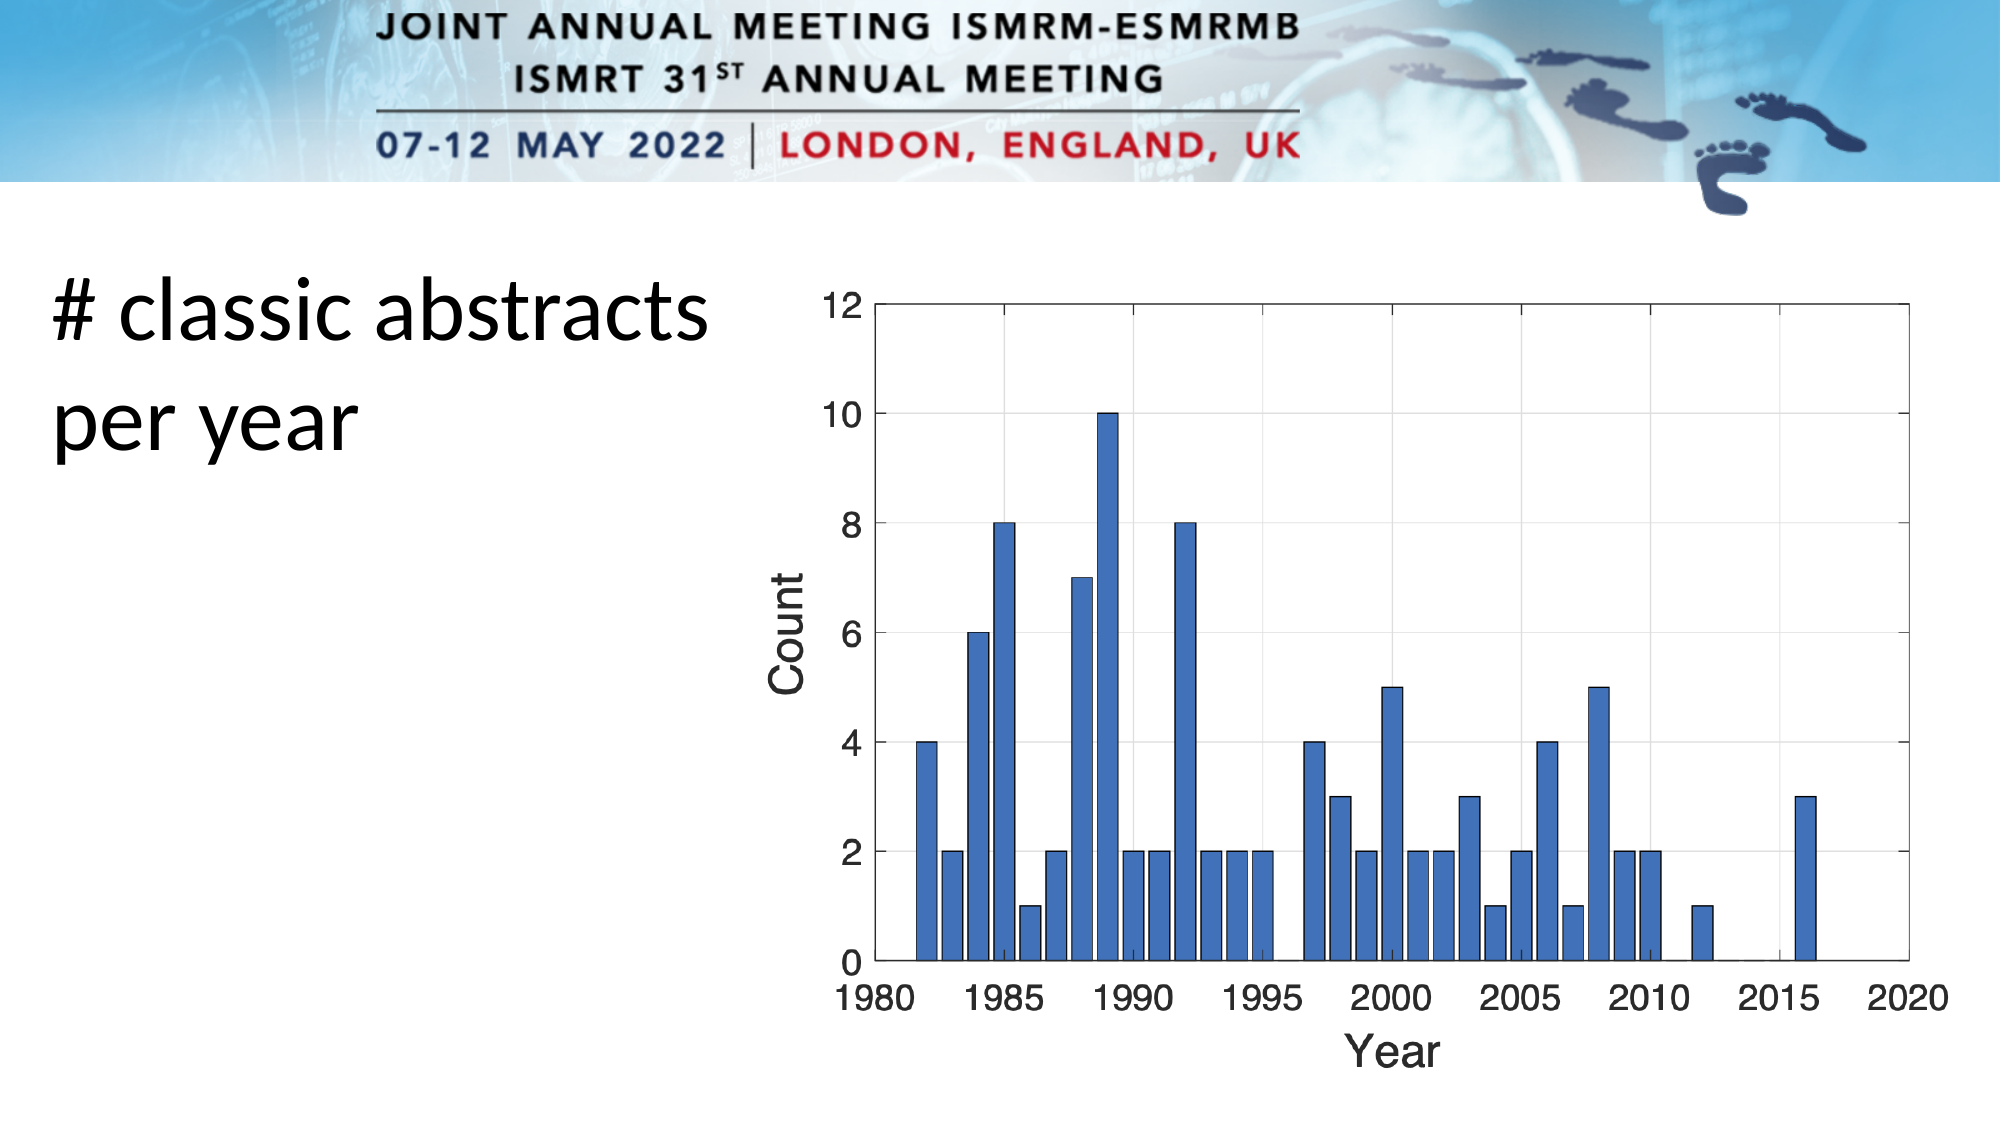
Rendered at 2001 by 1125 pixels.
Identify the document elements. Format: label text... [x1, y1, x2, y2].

text_box # classic abstracts per year [36, 241, 698, 477]
picture [0, 0, 2000, 1075]
